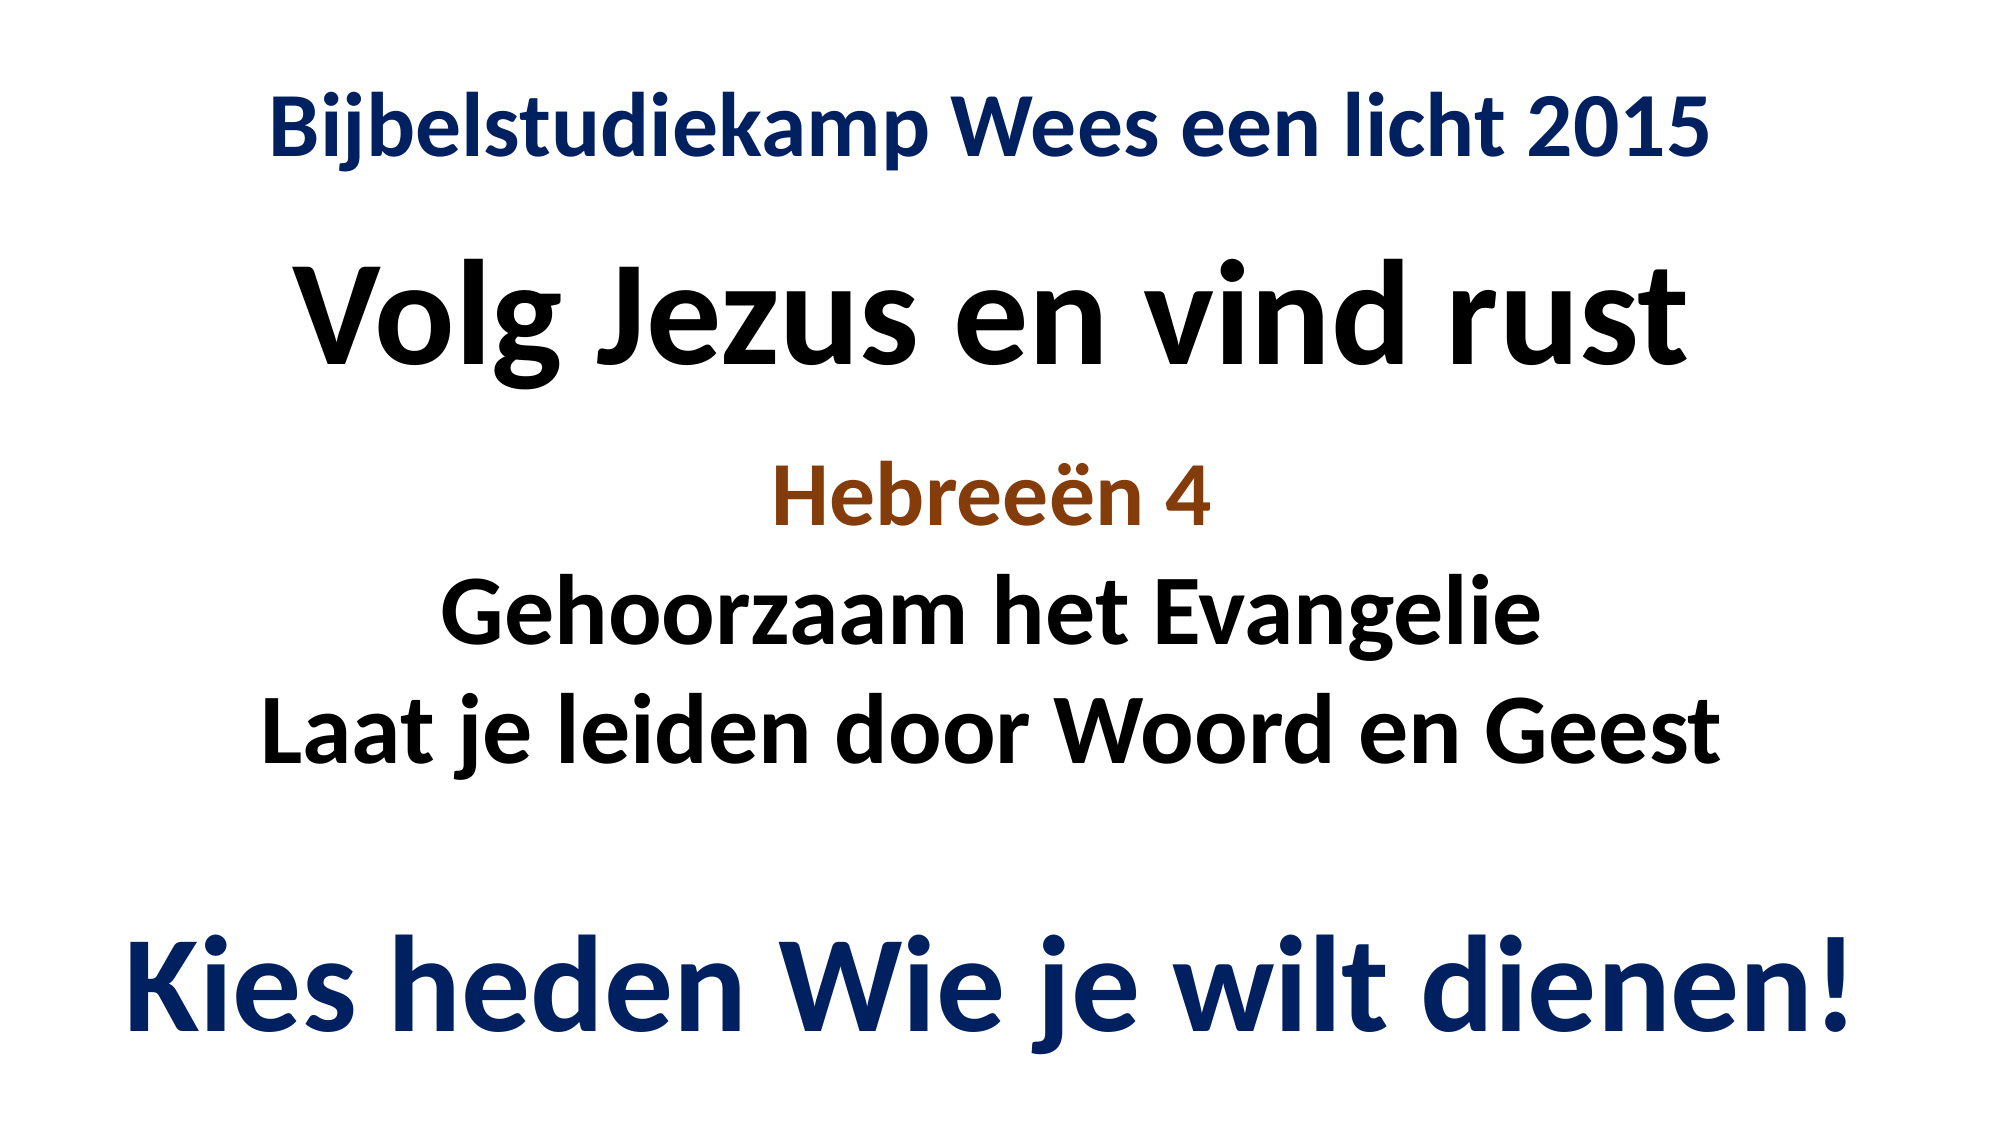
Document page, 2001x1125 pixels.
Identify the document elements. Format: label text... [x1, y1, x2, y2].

text_box Bijbelstudiekamp Wees een licht 2015 Volg Jezus en vind rust Hebreeën 4 Gehoorzaam het Evangelie Laat je leiden door Woord en Geest Kies heden Wie je wilt dienen! [62, 37, 1922, 1067]
